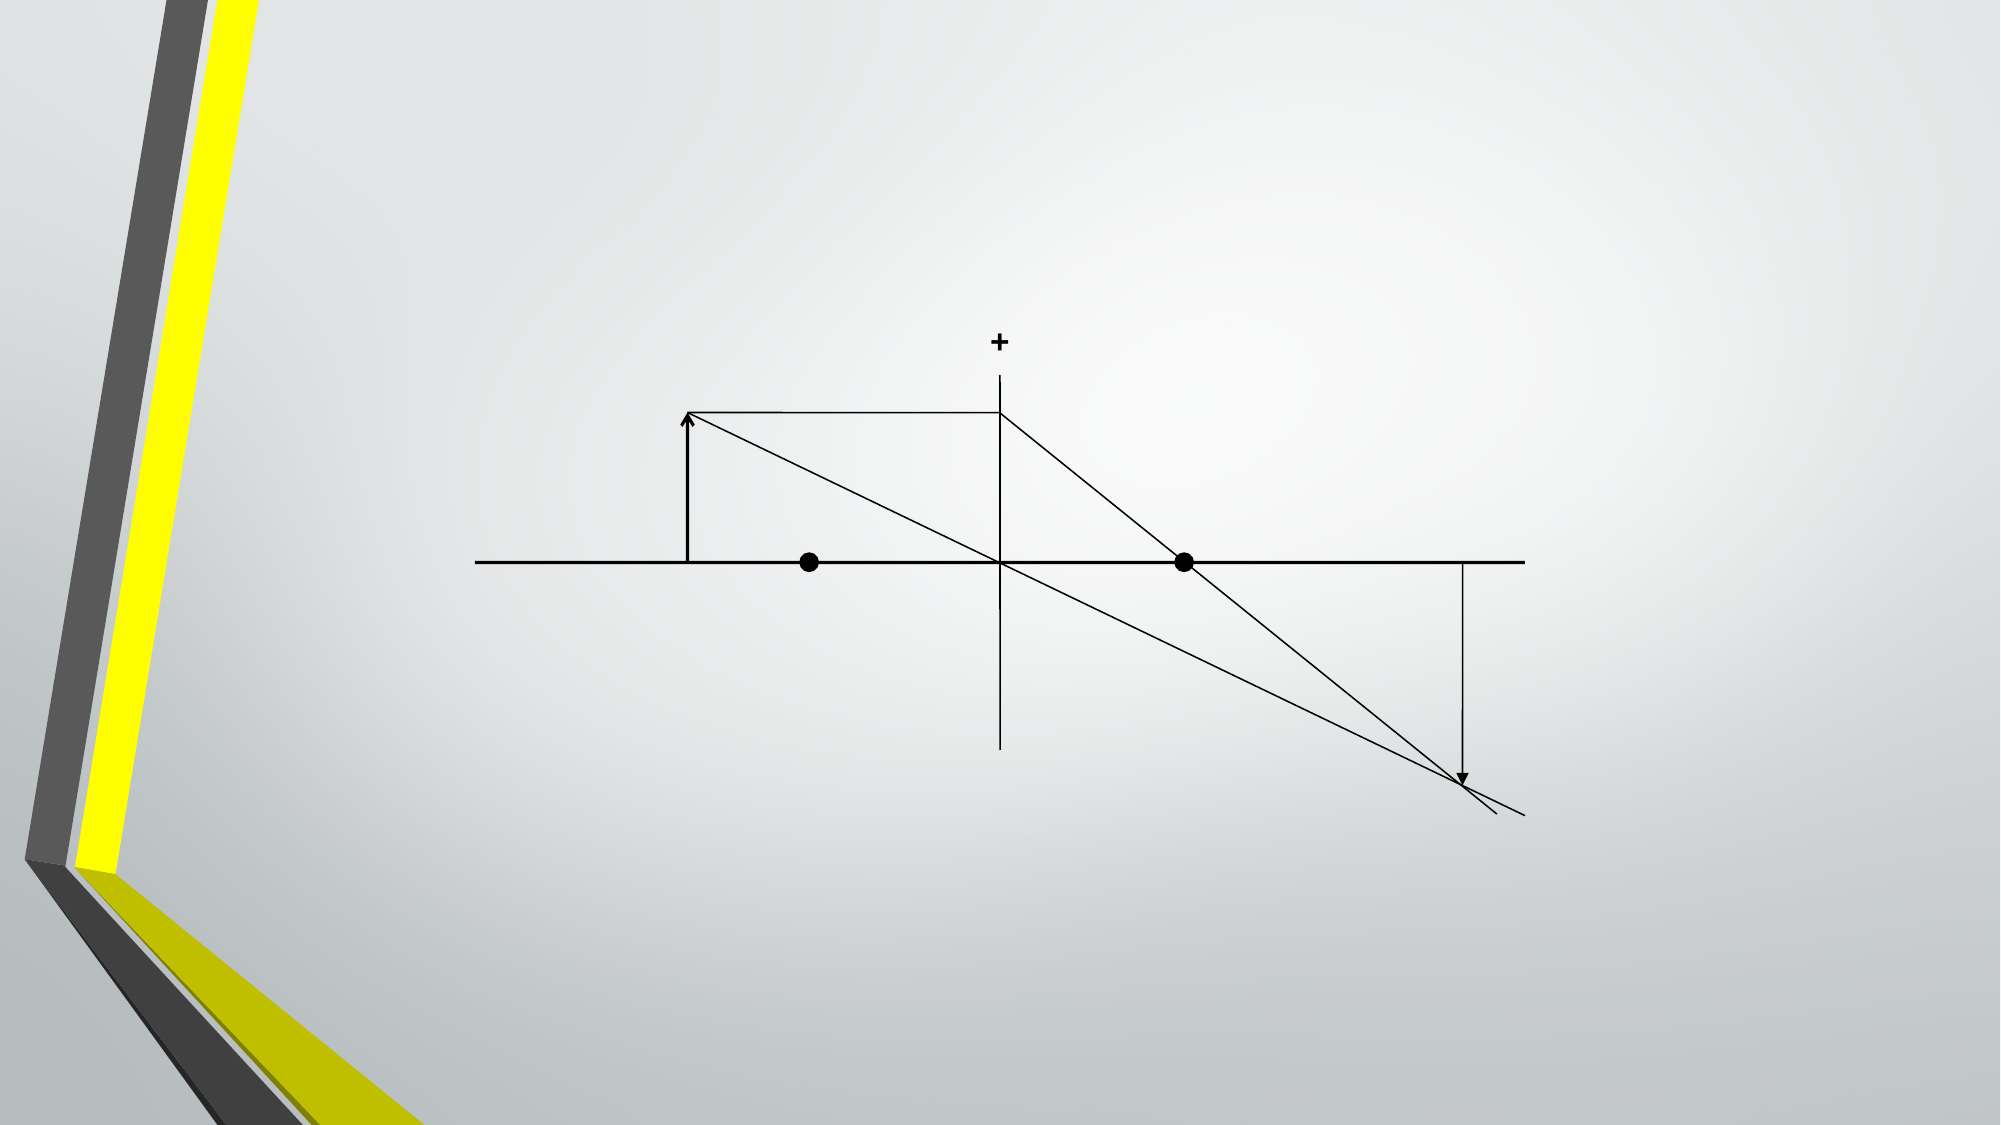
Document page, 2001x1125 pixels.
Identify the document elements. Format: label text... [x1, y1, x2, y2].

text_box [1456, 562, 1469, 786]
text_box [1175, 553, 1194, 572]
text_box [800, 553, 819, 572]
text_box + [975, 312, 1025, 368]
